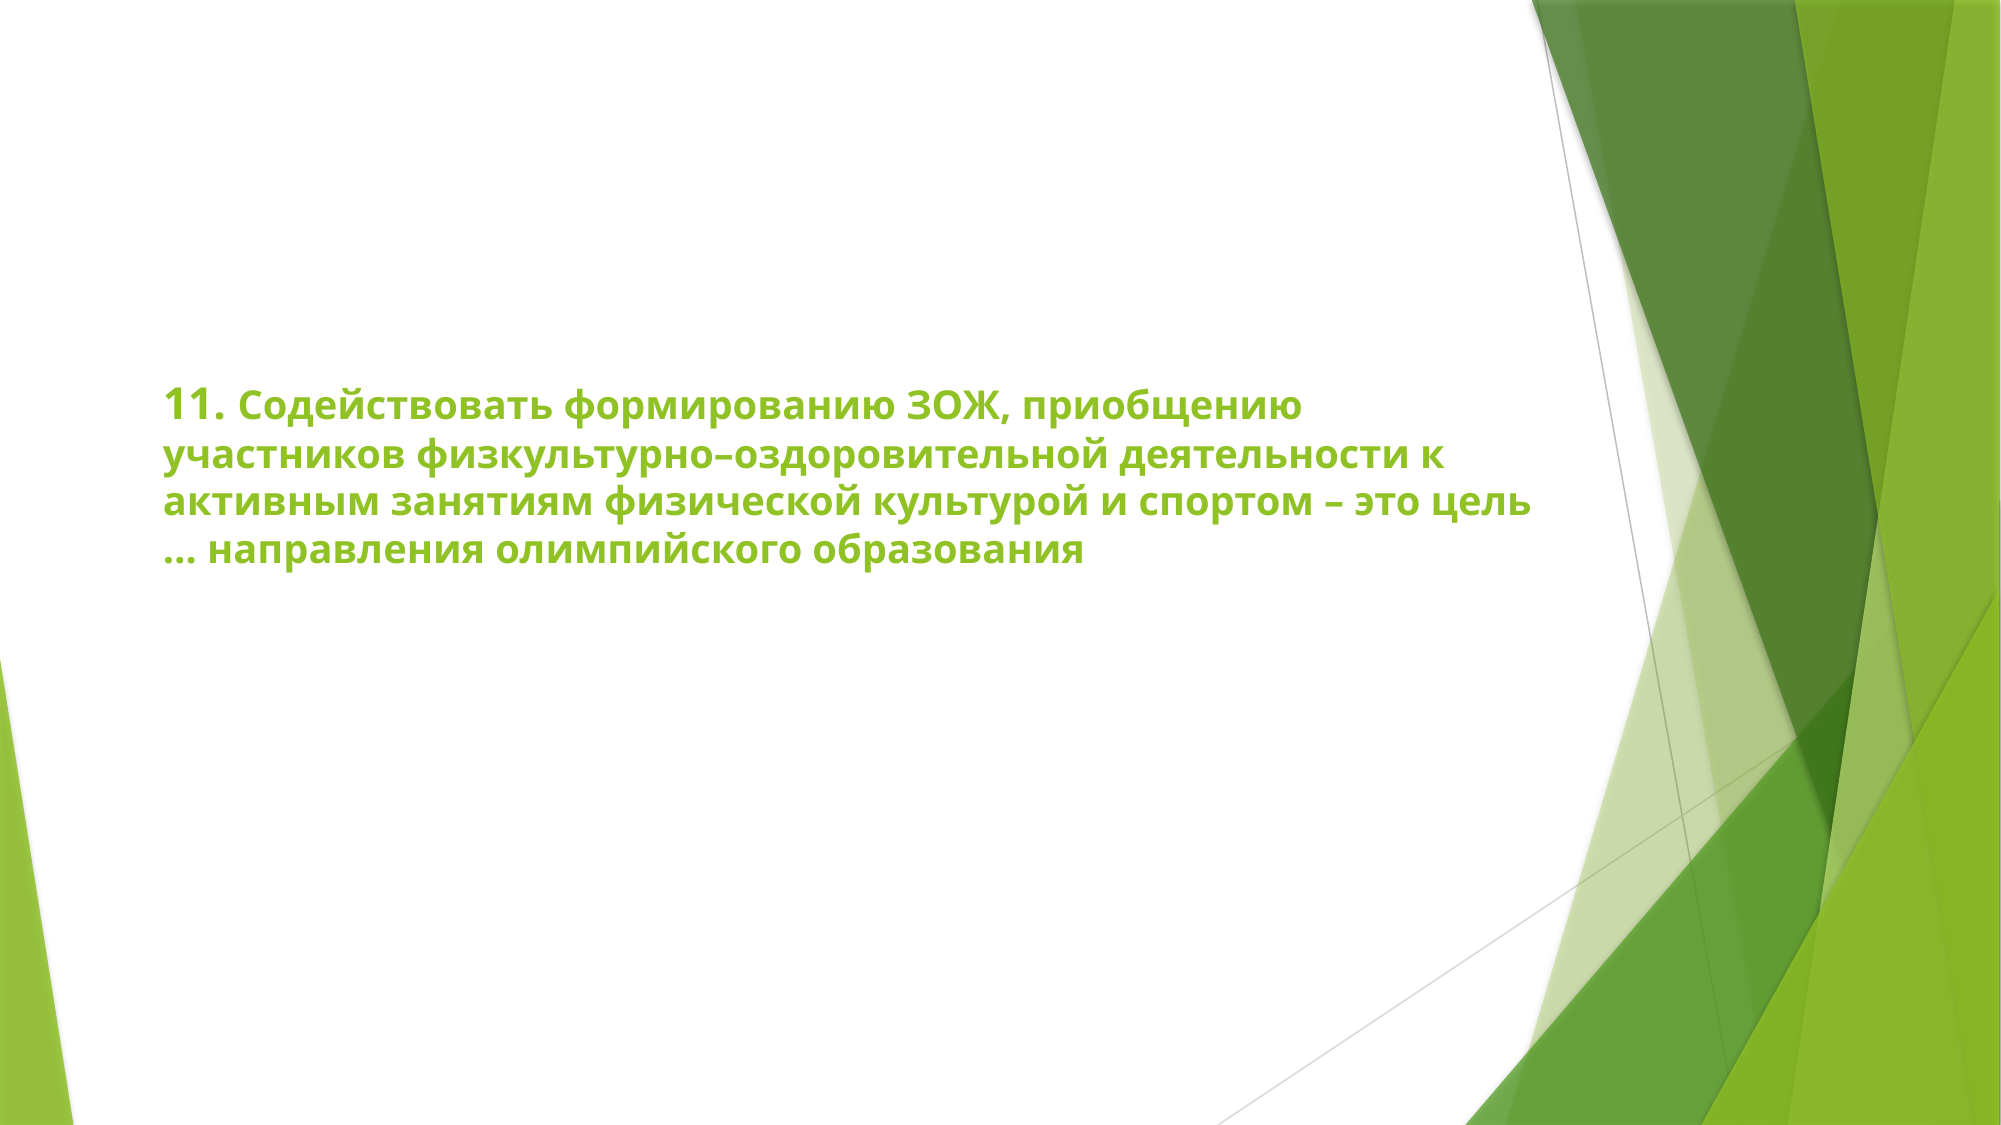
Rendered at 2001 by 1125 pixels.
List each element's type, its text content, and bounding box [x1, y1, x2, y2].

title 11. Содействовать формированию ЗОЖ, приобщению участников физкультурно–оздоровительной деятельности к активным занятиям физической культурой и спортом – это цель … направления олимпийского образования [147, 368, 1559, 585]
